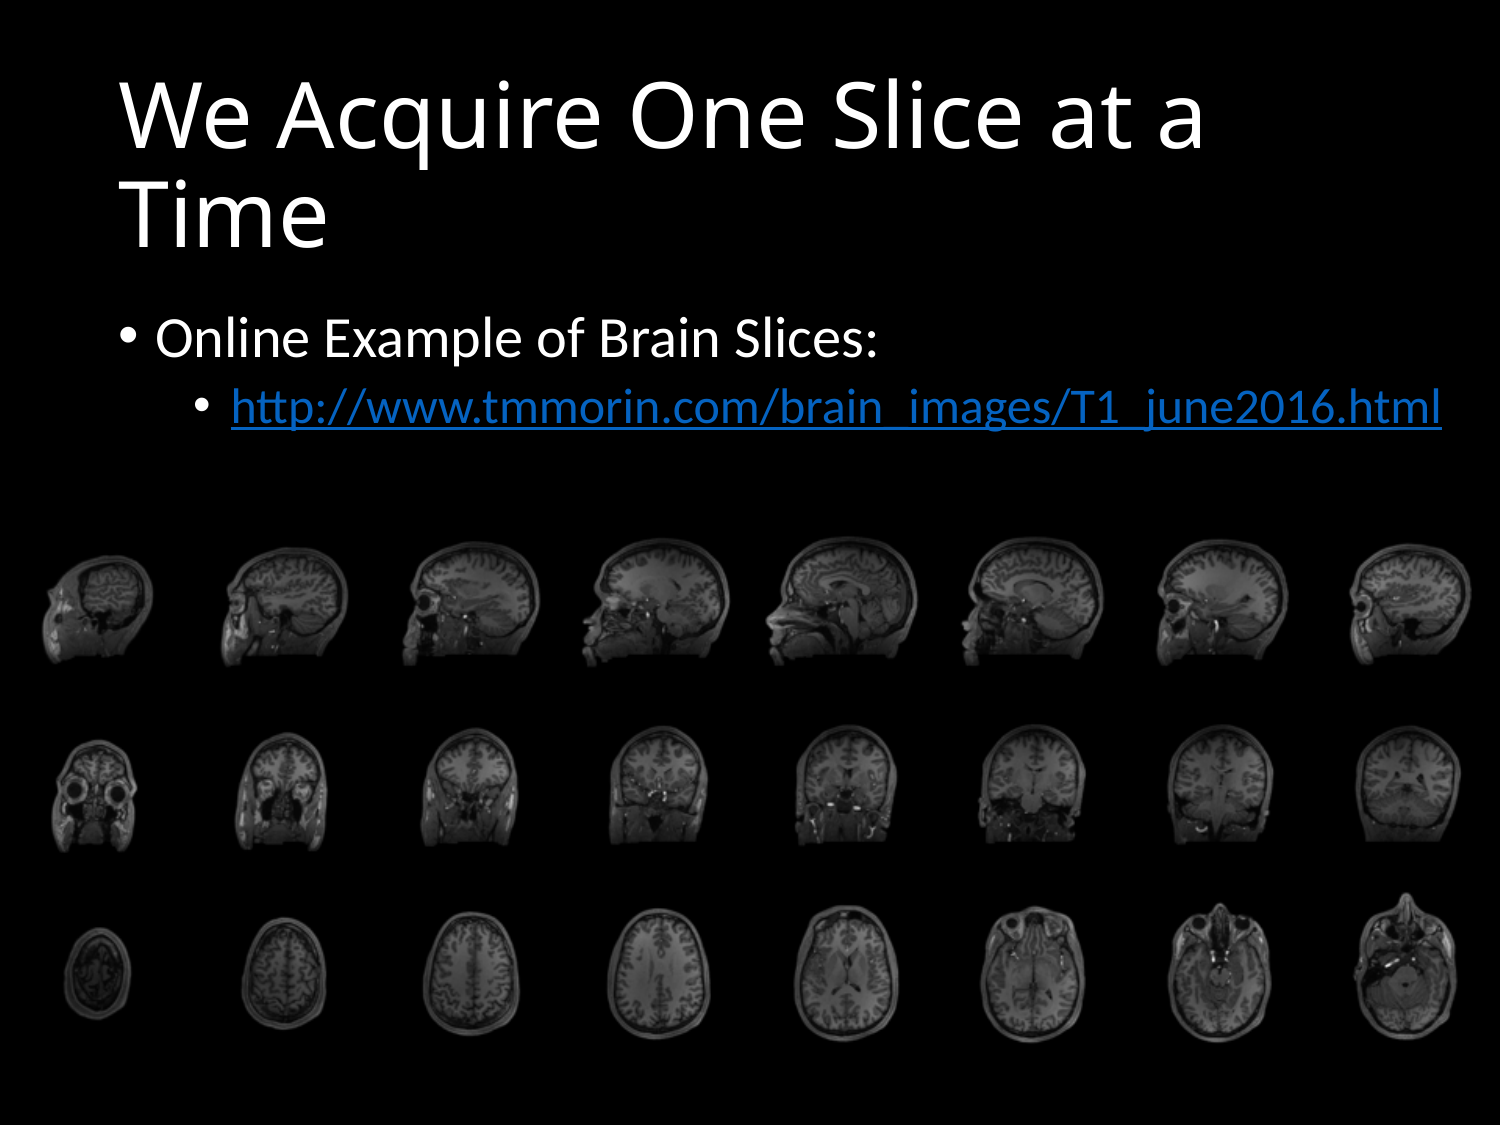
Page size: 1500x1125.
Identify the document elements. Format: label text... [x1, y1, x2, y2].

picture [0, 499, 1500, 1063]
title We Acquire One Slice at a Time [103, 59, 1397, 278]
list Online Example of Brain Slices: http://www.tmmorin.com/brain_images/T1_june2016.html [103, 299, 1469, 499]
